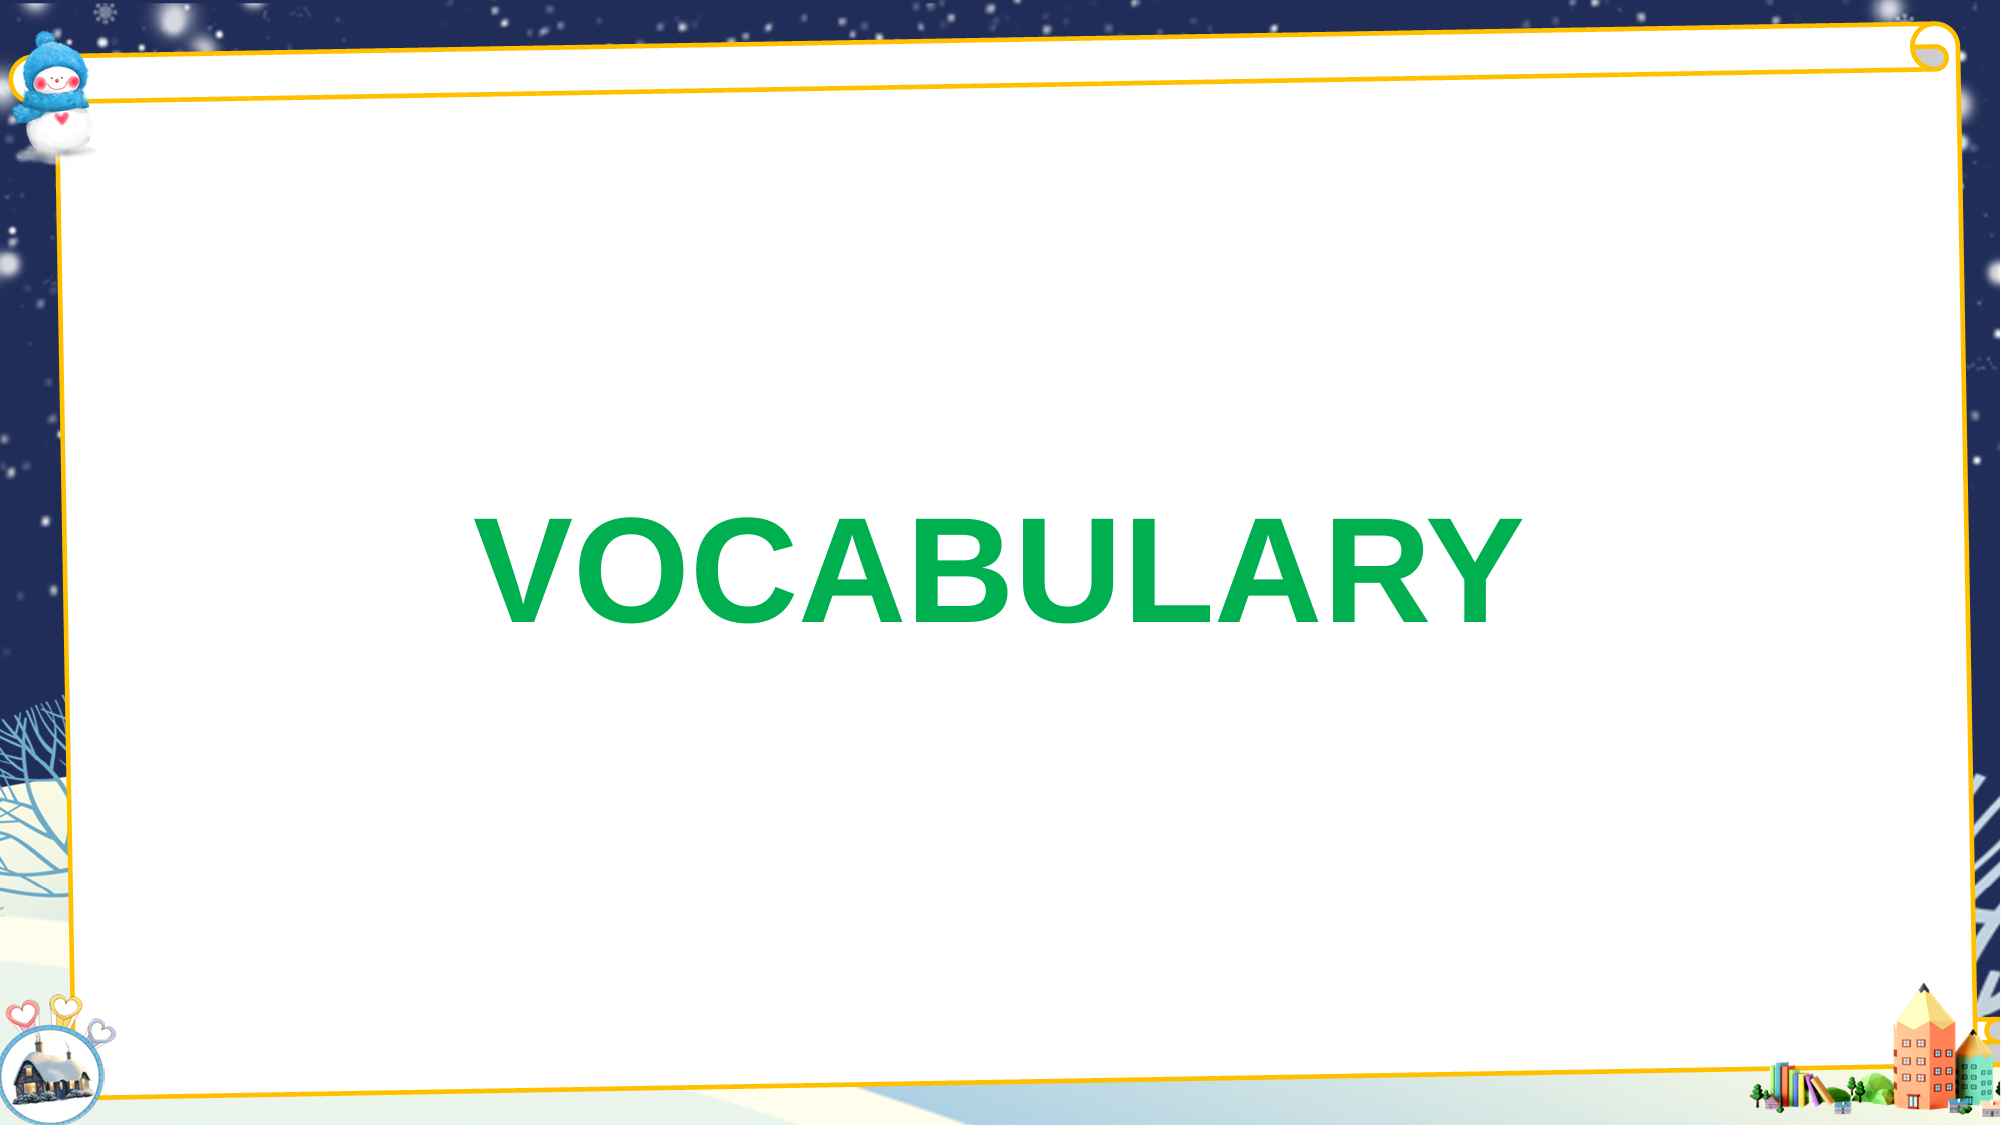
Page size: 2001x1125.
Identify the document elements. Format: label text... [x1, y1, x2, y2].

picture [0, 0, 2001, 1125]
text_box VOCABULARY [337, 425, 1663, 700]
